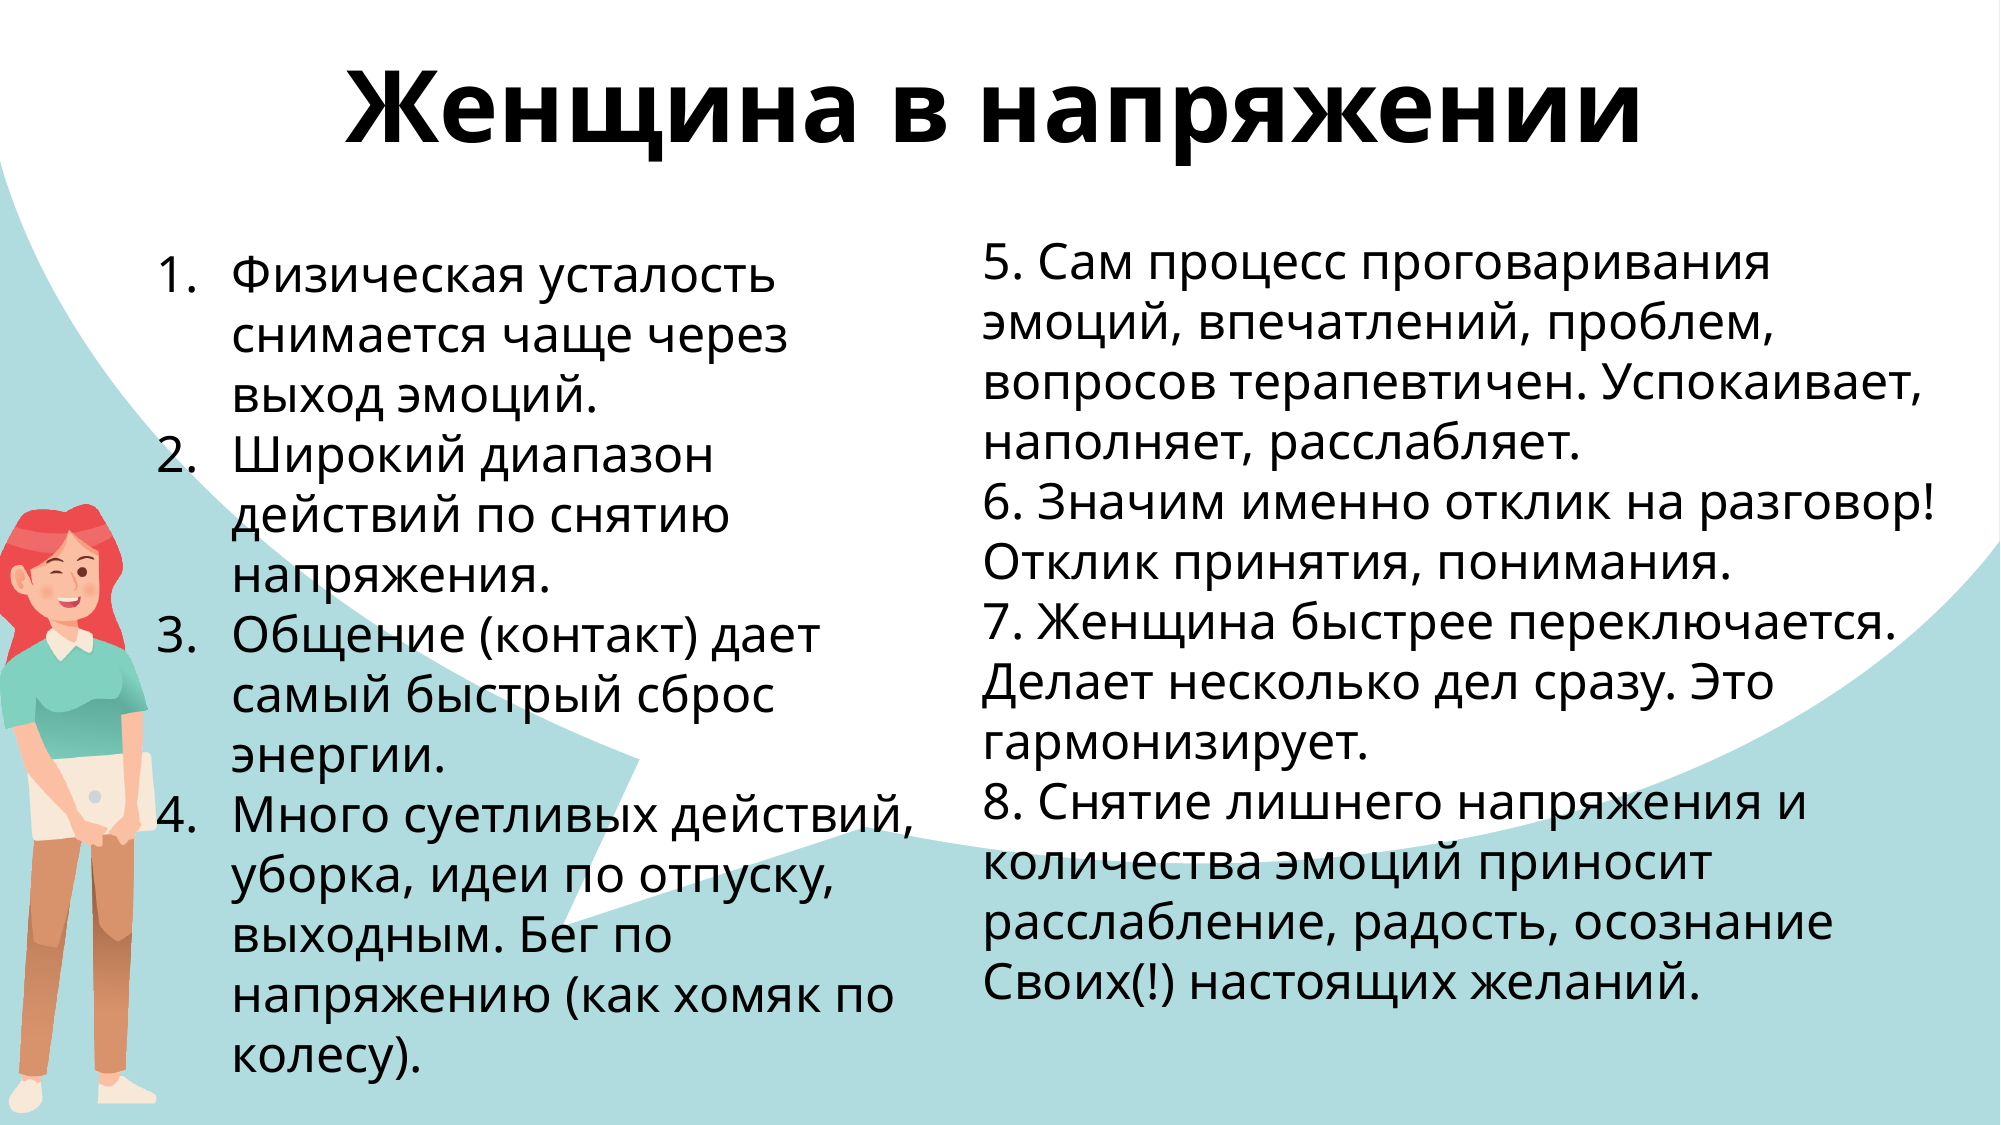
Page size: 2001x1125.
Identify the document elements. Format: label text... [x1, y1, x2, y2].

picture [0, 504, 157, 1113]
text_box 5. Сам процесс проговаривания эмоций, впечатлений, проблем, вопросов терапевтичен. Успокаивает, наполняет, расслабляет. 6. Значим именно отклик на разговор! Отклик принятия, понимания. 7. Женщина быстрее переключается. Делает несколько дел сразу. Это гармонизирует. 8. Снятие лишнего напряжения и количества эмоций приносит расслабление, радость, осознание Своих(!) настоящих желаний. [967, 221, 2000, 1041]
text_box Физическая усталость снимается чаще через выход эмоций. Широкий диапазон действий по снятию напряжения. Общение (контакт) дает самый быстрый сброс энергии. Много суетливых действий, уборка, идеи по отпуску, выходным. Бег по напряжению (как хомяк по колесу). [141, 235, 950, 1055]
text_box Женщина в напряжении [46, 35, 1946, 155]
